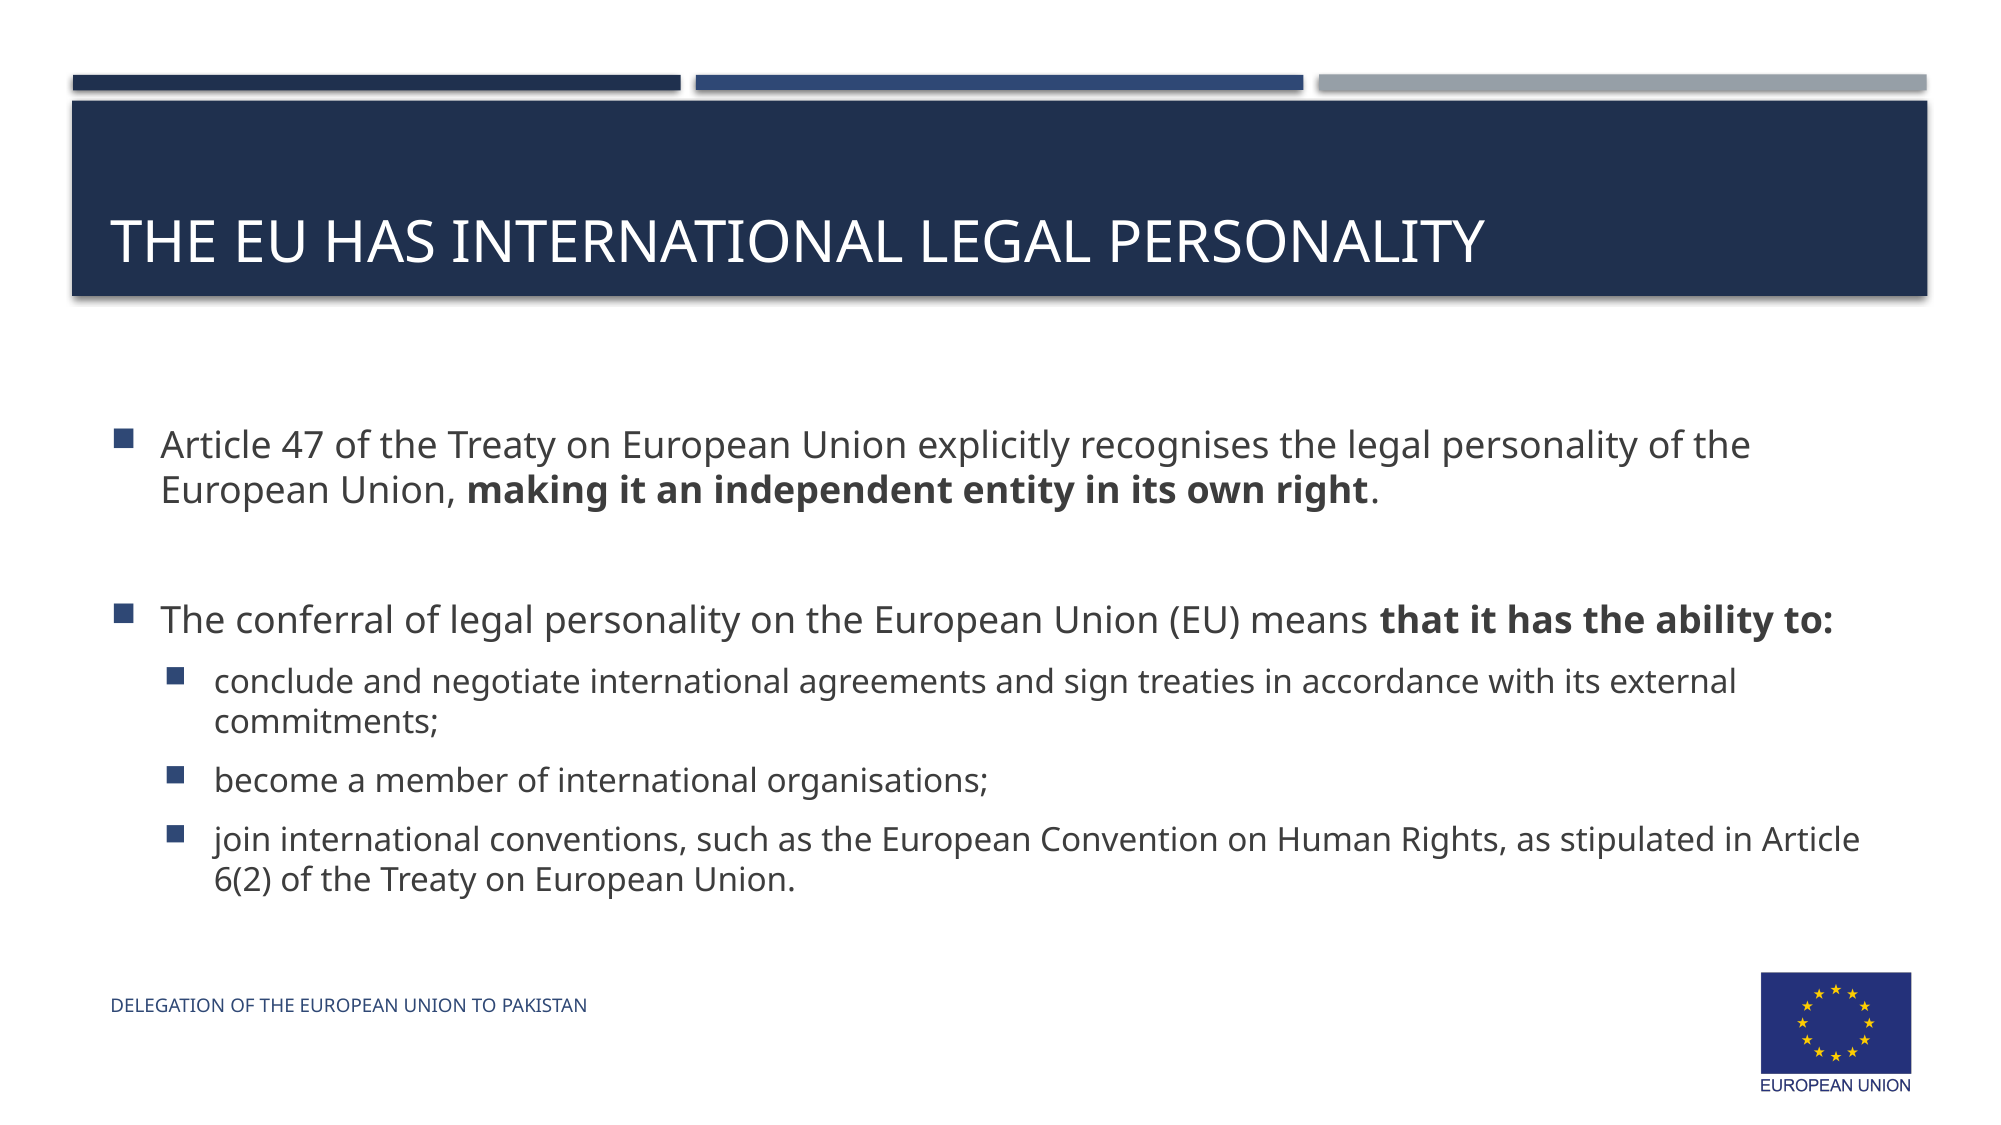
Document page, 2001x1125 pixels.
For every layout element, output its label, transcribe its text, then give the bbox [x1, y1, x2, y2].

title THE EU HAS INTERNATIONAL LEGAL PERSONALITY [95, 115, 1905, 282]
picture [1685, 944, 1986, 1125]
list Article 47 of the Treaty on European Union explicitly recognises the legal personality of the European Union, making it an independent entity in its own right. The conferral of legal personality on the European Union (EU) means that it has the ability to: conclude and negotiate international agreements and sign treaties in accordance with its external commitments; become a member of international organisations; join international conventions, such as the European Convention on Human Rights, as stipulated in Article 6(2) of the Treaty on European Union. [95, 357, 1905, 962]
footer Delegation of the European union to Pakistan [95, 976, 1230, 1037]
